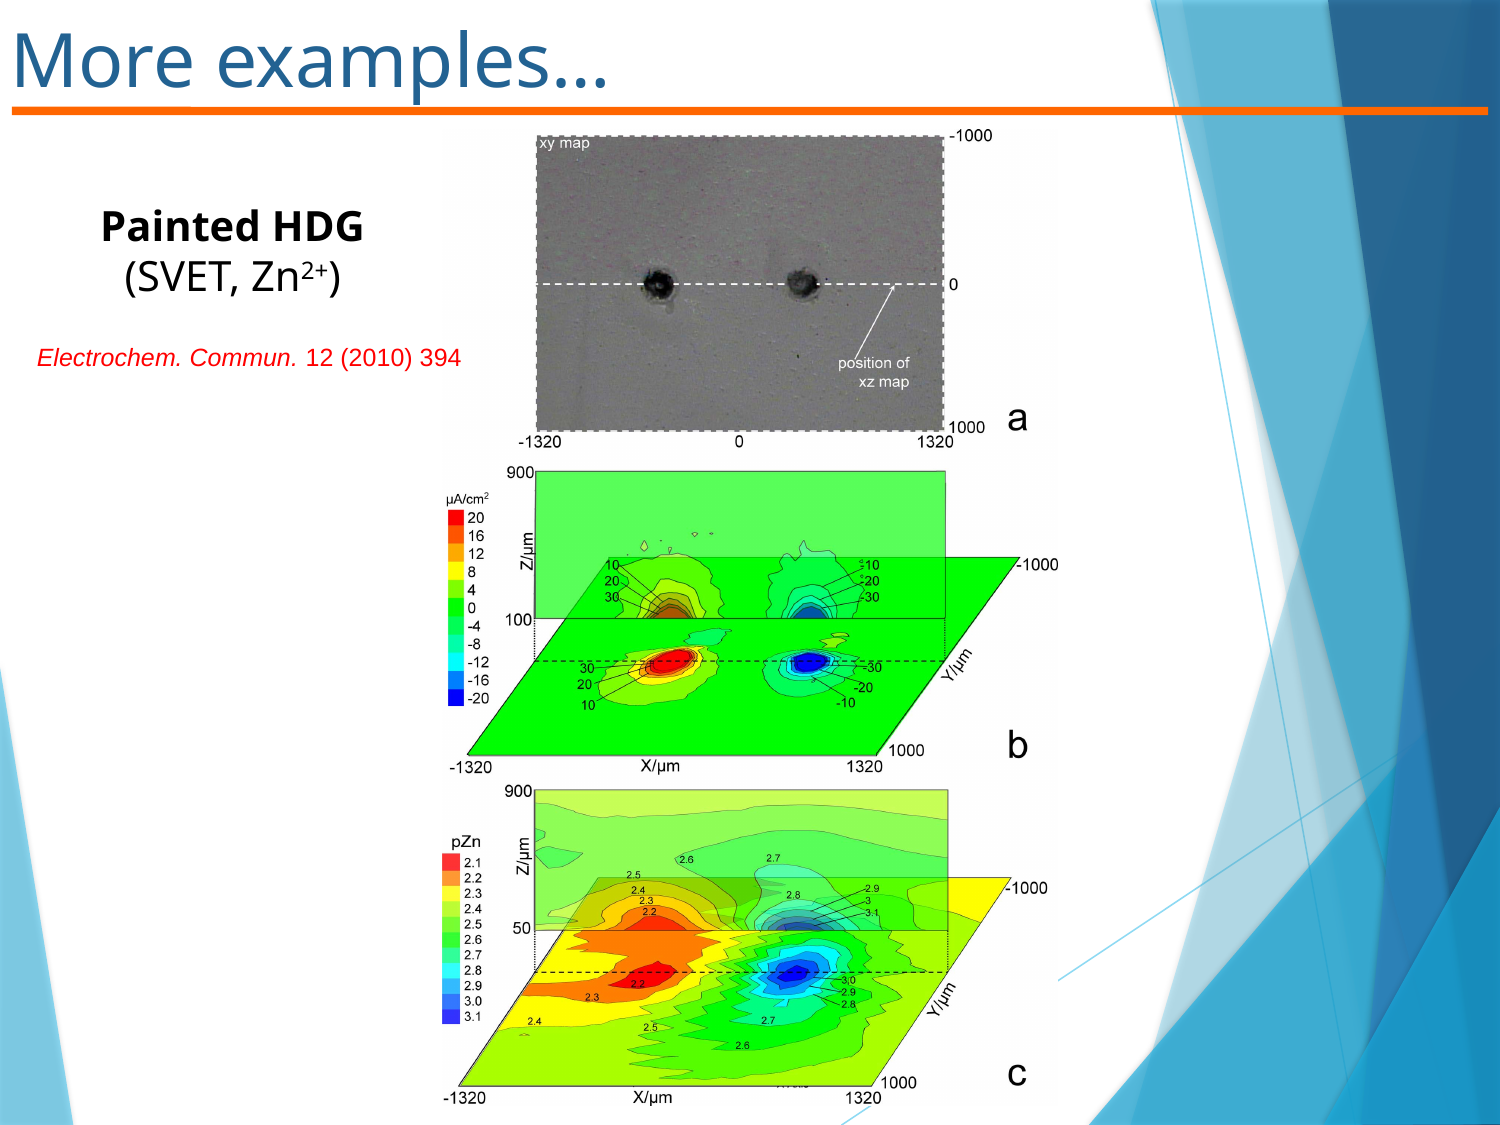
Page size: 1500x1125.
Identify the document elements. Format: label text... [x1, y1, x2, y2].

picture [442, 128, 1058, 1106]
text_box More examples… [0, 5, 626, 110]
text_box Electrochem. Commun. 12 (2010) 394 [14, 333, 437, 379]
text_box Painted HDG (SVET, Zn2+) [85, 192, 380, 308]
